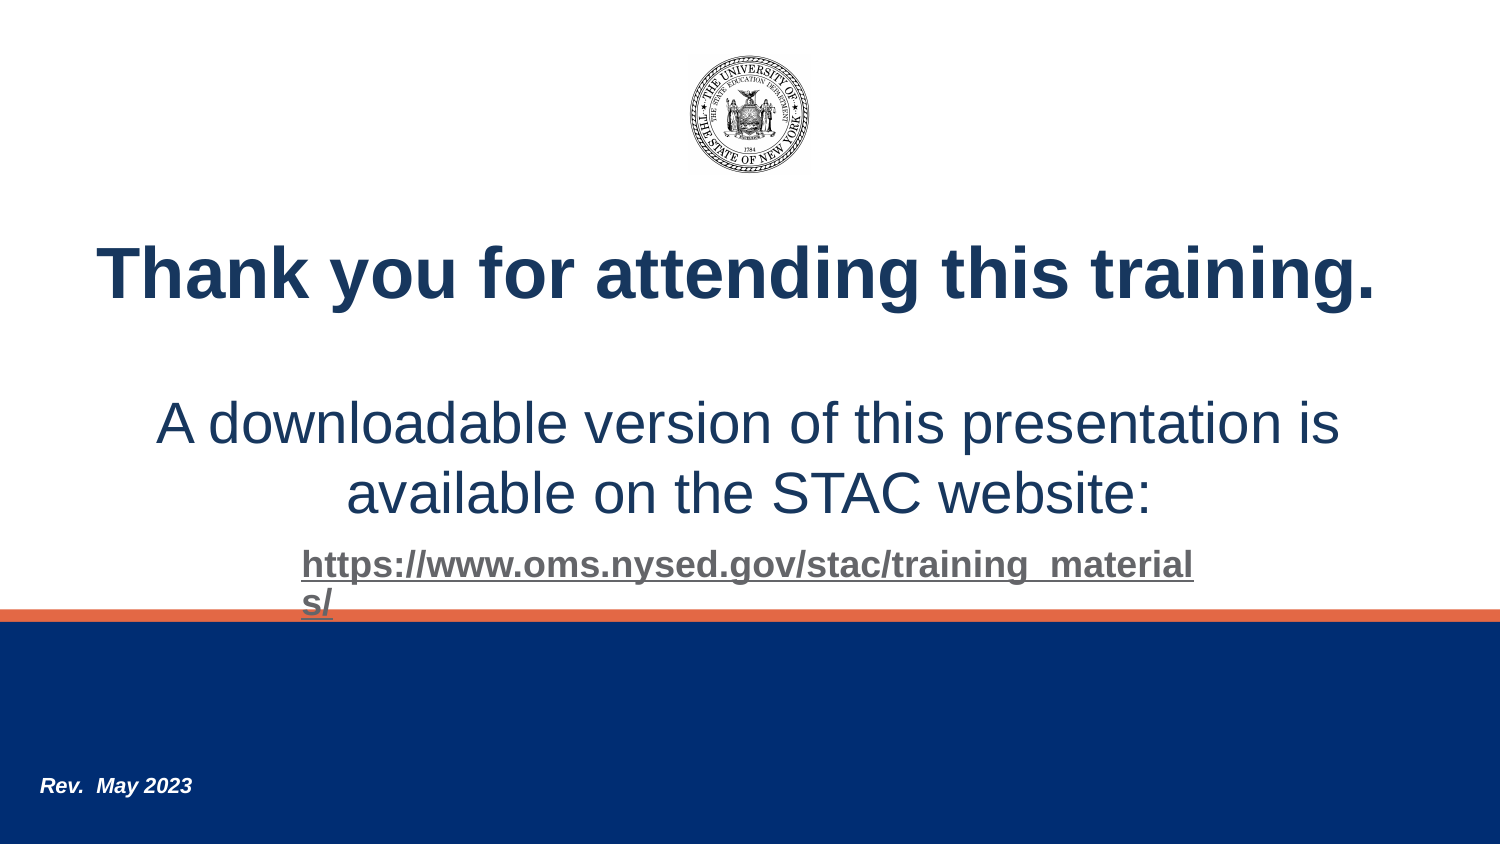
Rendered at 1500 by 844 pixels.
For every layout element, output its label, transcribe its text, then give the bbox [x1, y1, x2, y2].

subtitle https://www.oms.nysed.gov/stac/training_materials/ [286, 533, 1214, 593]
title Thank you for attending this training. [50, 184, 1425, 354]
picture [688, 54, 811, 175]
text_box Rev. May 2023 [24, 771, 513, 836]
text_box A downloadable version of this presentation is available on the STAC website: [62, 378, 1438, 533]
